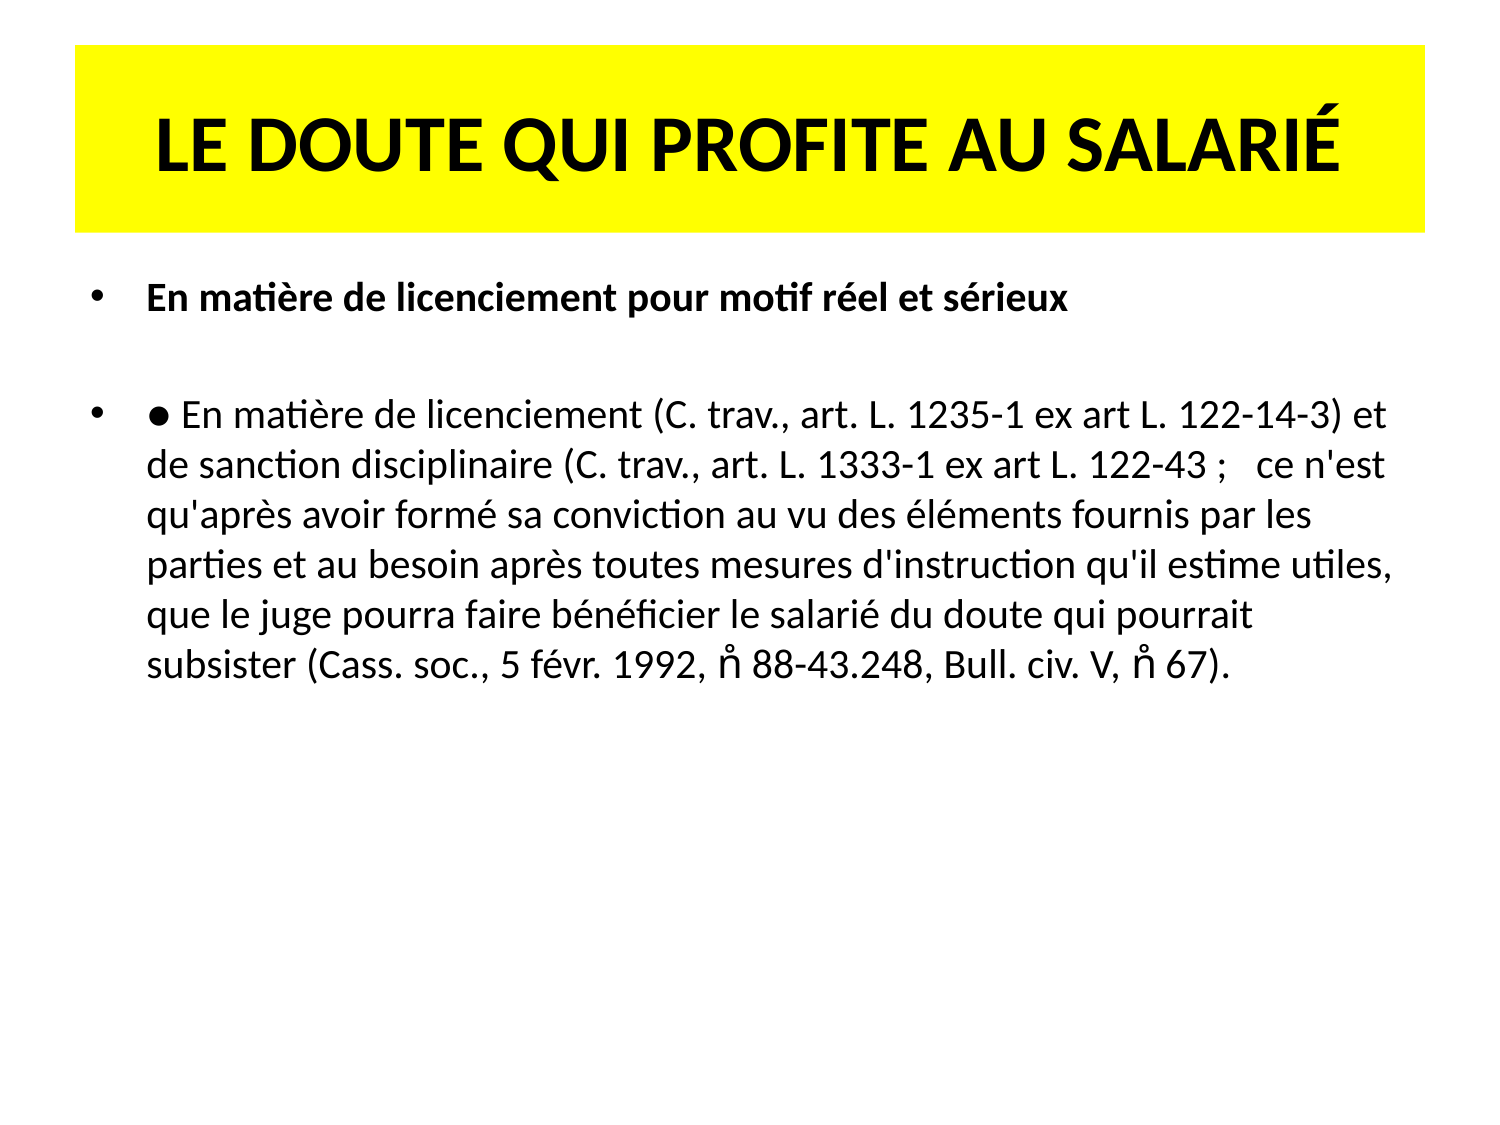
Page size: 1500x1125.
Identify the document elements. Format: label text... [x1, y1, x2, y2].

list En matière de licenciement pour motif réel et sérieux ● En matière de licenciement (C. trav., art. L. 1235-1 ex art L. 122-14-3) et de sanction disciplinaire (C. trav., art. L. 1333-1 ex art L. 122-43 ; ce n'est qu'après avoir formé sa conviction au vu des éléments fournis par les parties et au besoin après toutes mesures d'instruction qu'il estime utiles, que le juge pourra faire bénéficier le salarié du doute qui pourrait subsister (Cass. soc., 5 févr. 1992, n̊ 88-43.248, Bull. civ. V, n̊ 67). [75, 262, 1425, 1005]
title LE DOUTE QUI PROFITE AU SALARIÉ [75, 45, 1425, 233]
